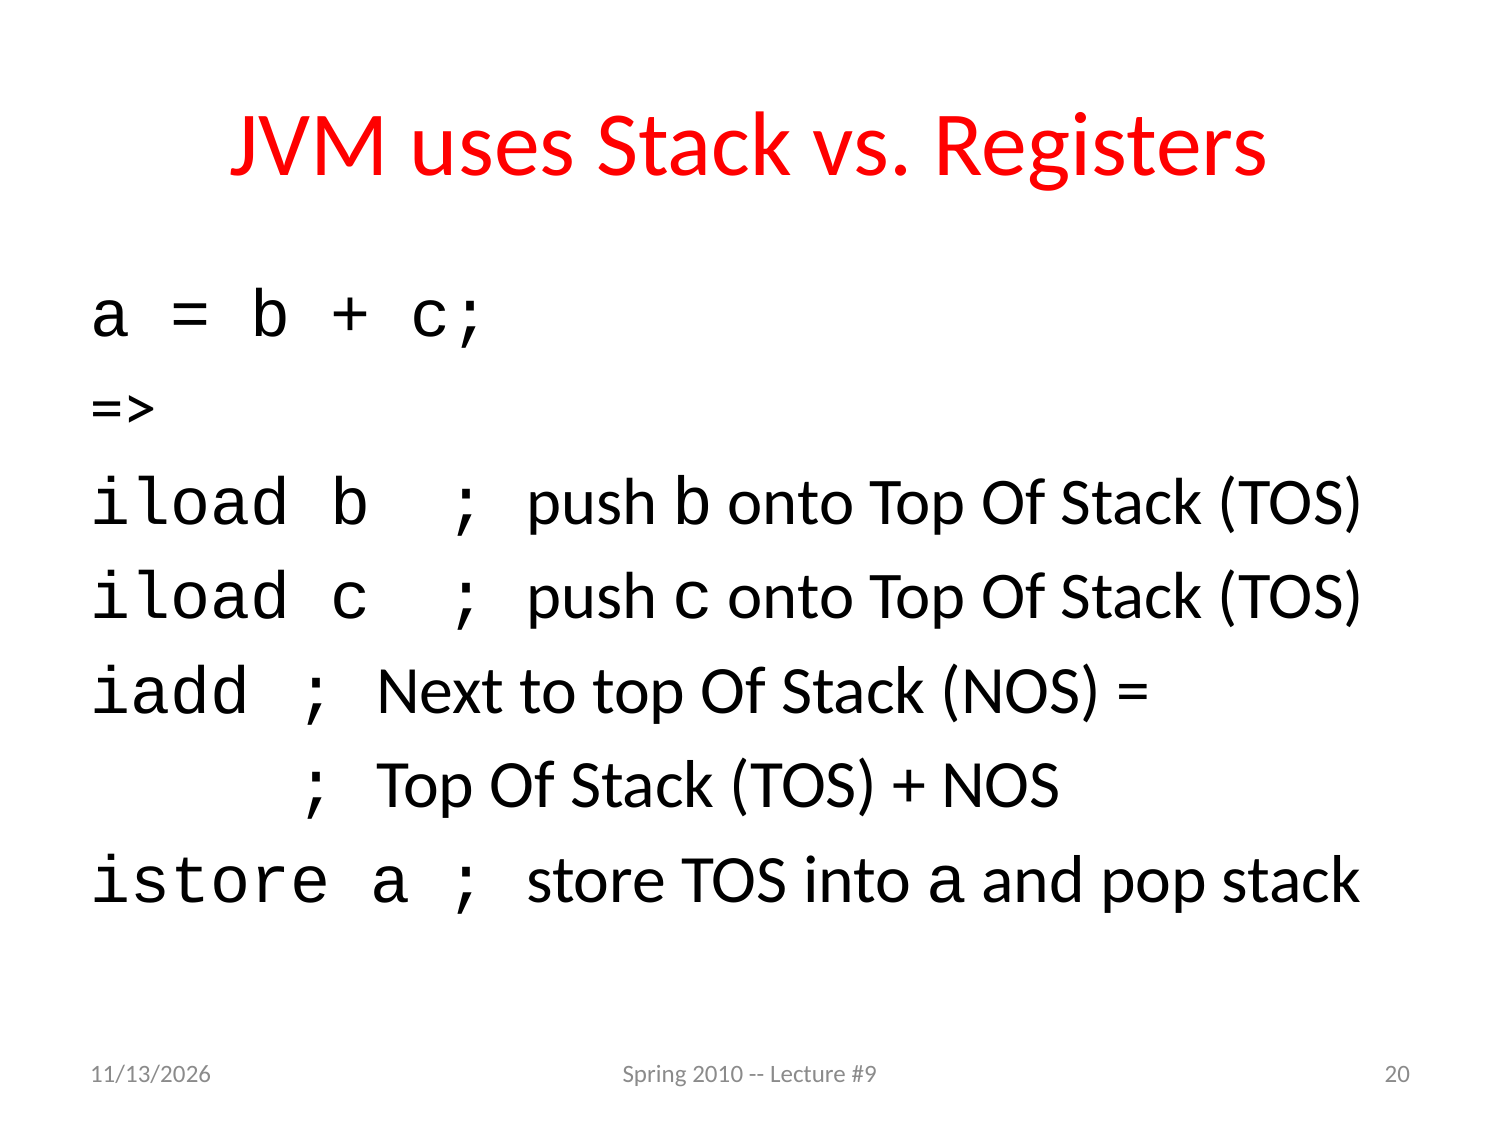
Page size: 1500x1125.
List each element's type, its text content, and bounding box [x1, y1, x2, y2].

title JVM uses Stack vs. Registers [75, 45, 1425, 233]
slide_number 20 [1074, 1042, 1425, 1103]
list a = b + c; => iload b ; push b onto Top Of Stack (TOS) iload c ; push c onto Top Of Stack (TOS) iadd ; Next to top Of Stack (NOS) = ; Top Of Stack (TOS) + NOS istore a ; store TOS into a and pop stack [75, 262, 1425, 1005]
footer Spring 2010 -- Lecture #9 [512, 1042, 988, 1103]
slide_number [75, 1042, 425, 1103]
